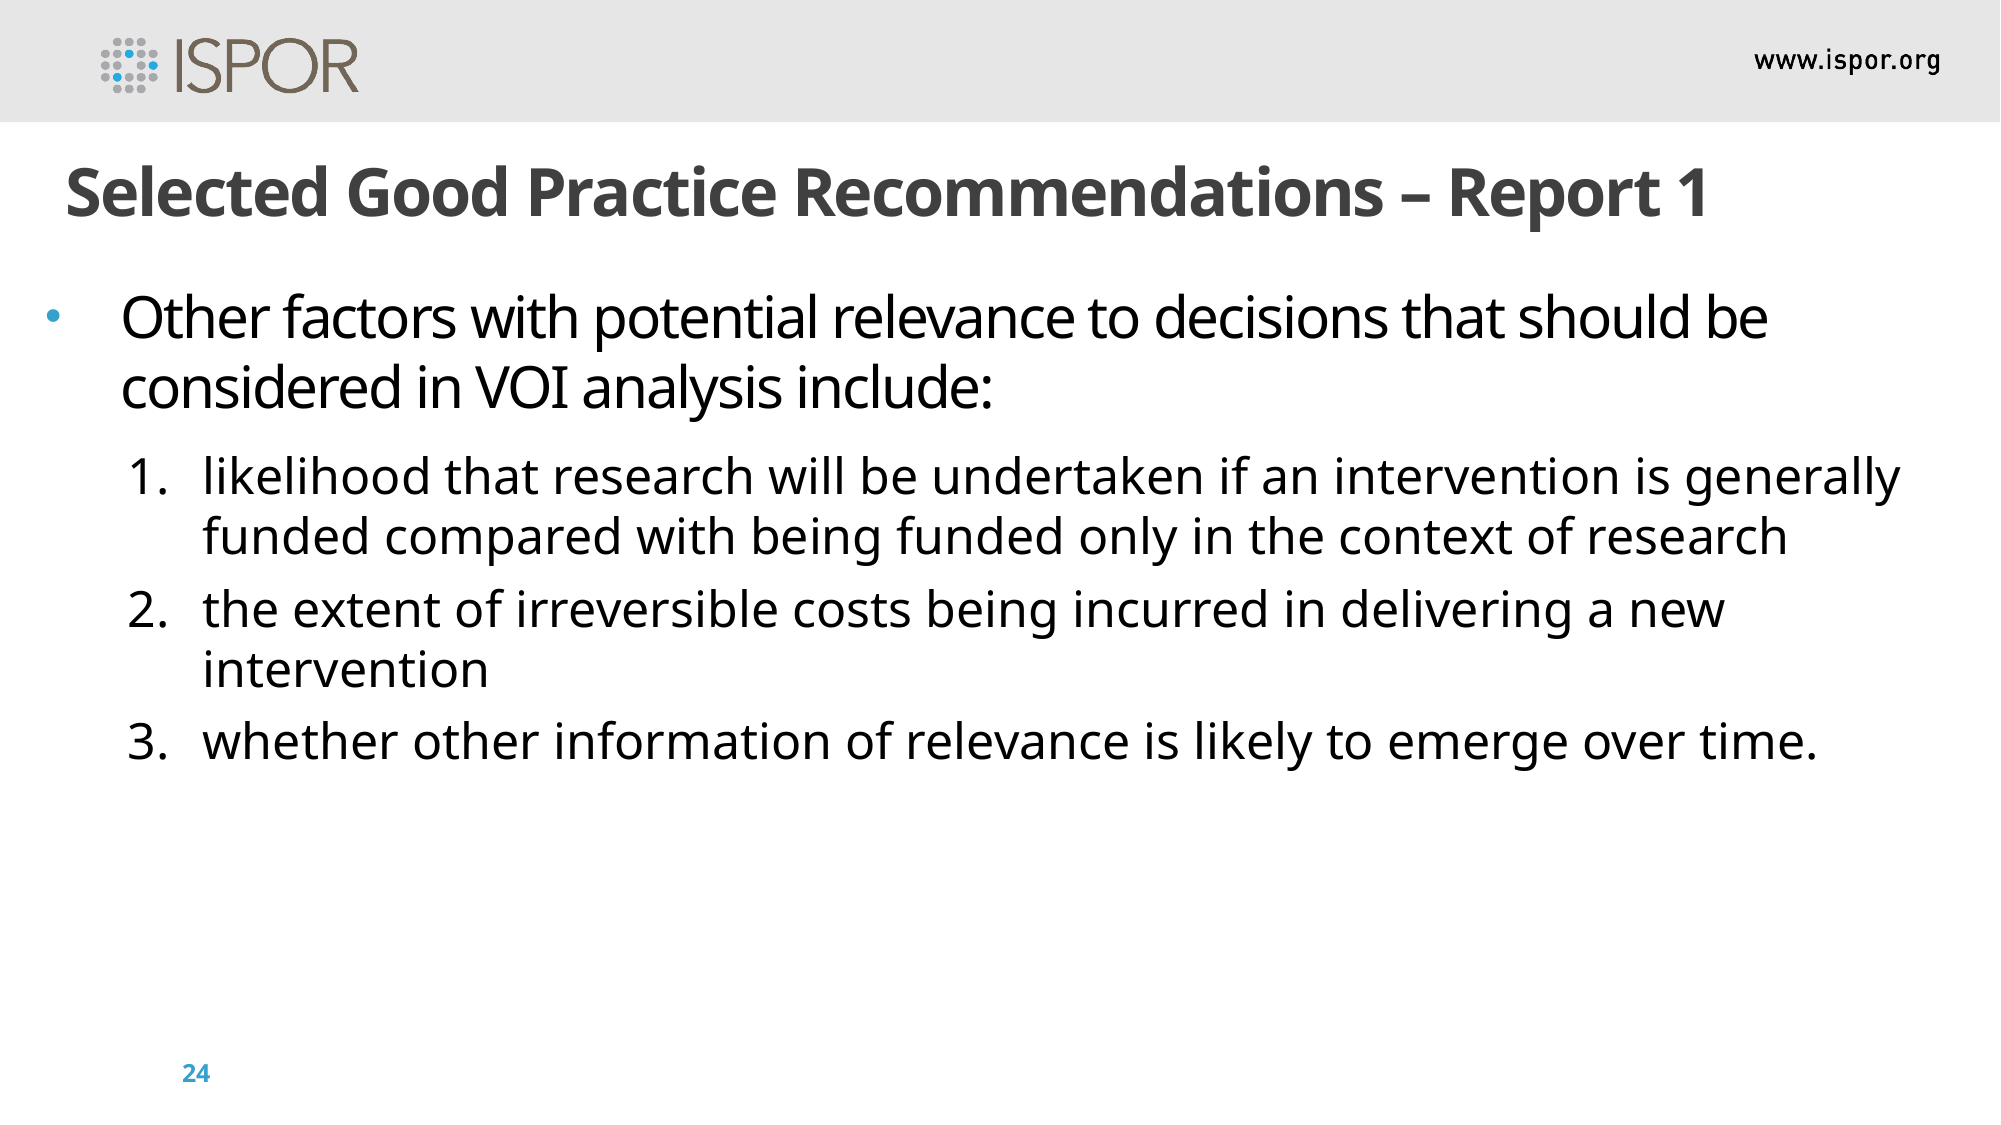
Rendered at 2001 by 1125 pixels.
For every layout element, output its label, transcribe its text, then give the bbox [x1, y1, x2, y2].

picture [87, 23, 407, 100]
picture [1738, 34, 1962, 89]
list Other factors with potential relevance to decisions that should be considered in VOI analysis include: likelihood that research will be undertaken if an intervention is generally funded compared with being funded only in the context of research the extent of irreversible costs being incurred in delivering a new intervention whether other information of relevance is likely to emerge over time. [30, 272, 1943, 1104]
slide_number 24 [167, 1044, 330, 1105]
list Selected Good Practice Recommendations – Report 1 [50, 151, 1974, 245]
